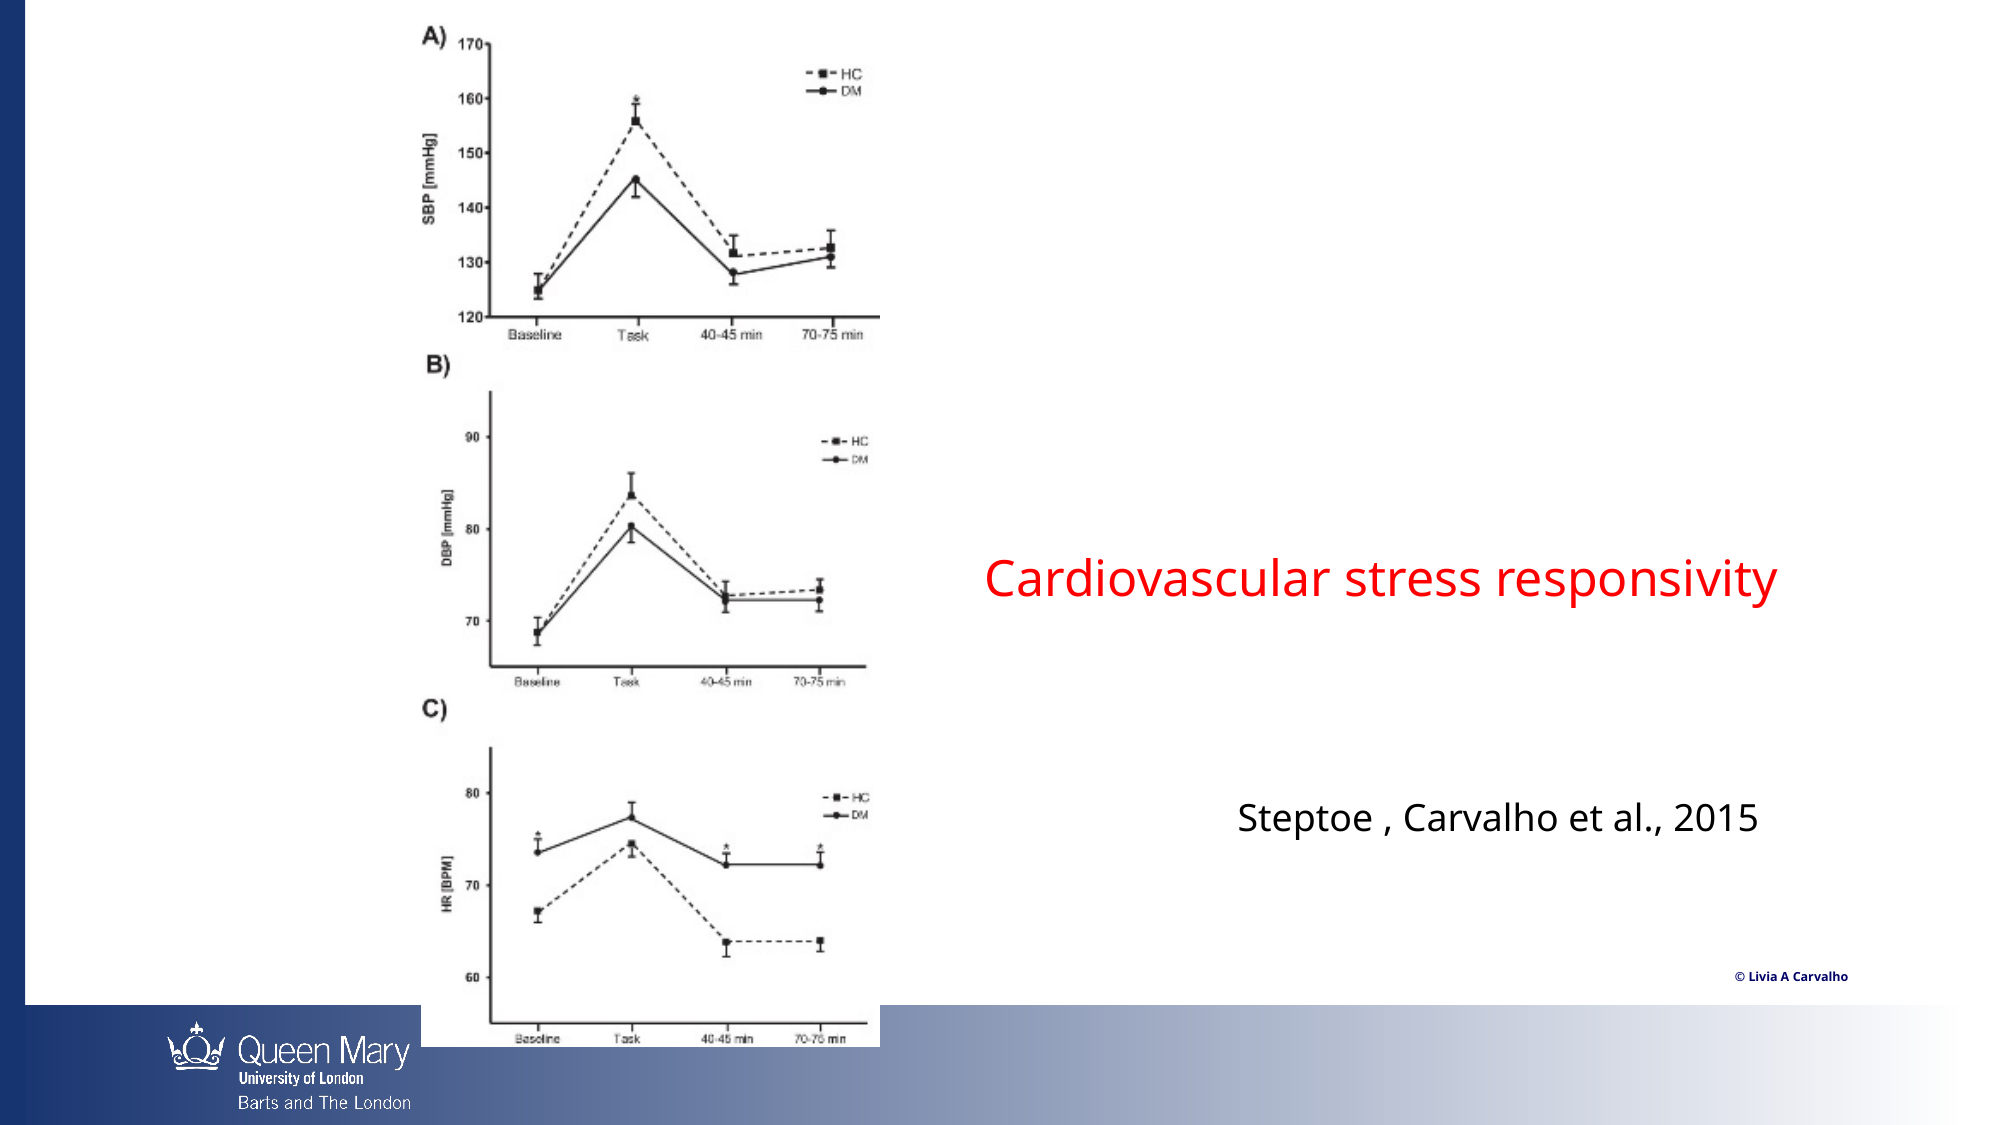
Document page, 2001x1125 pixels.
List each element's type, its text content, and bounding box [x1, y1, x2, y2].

text_box Steptoe , Carvalho et al., 2015 [1222, 786, 1775, 847]
picture [167, 1021, 410, 1109]
text_box Cardiovascular stress responsivity [970, 538, 1794, 614]
picture [420, 23, 881, 1048]
